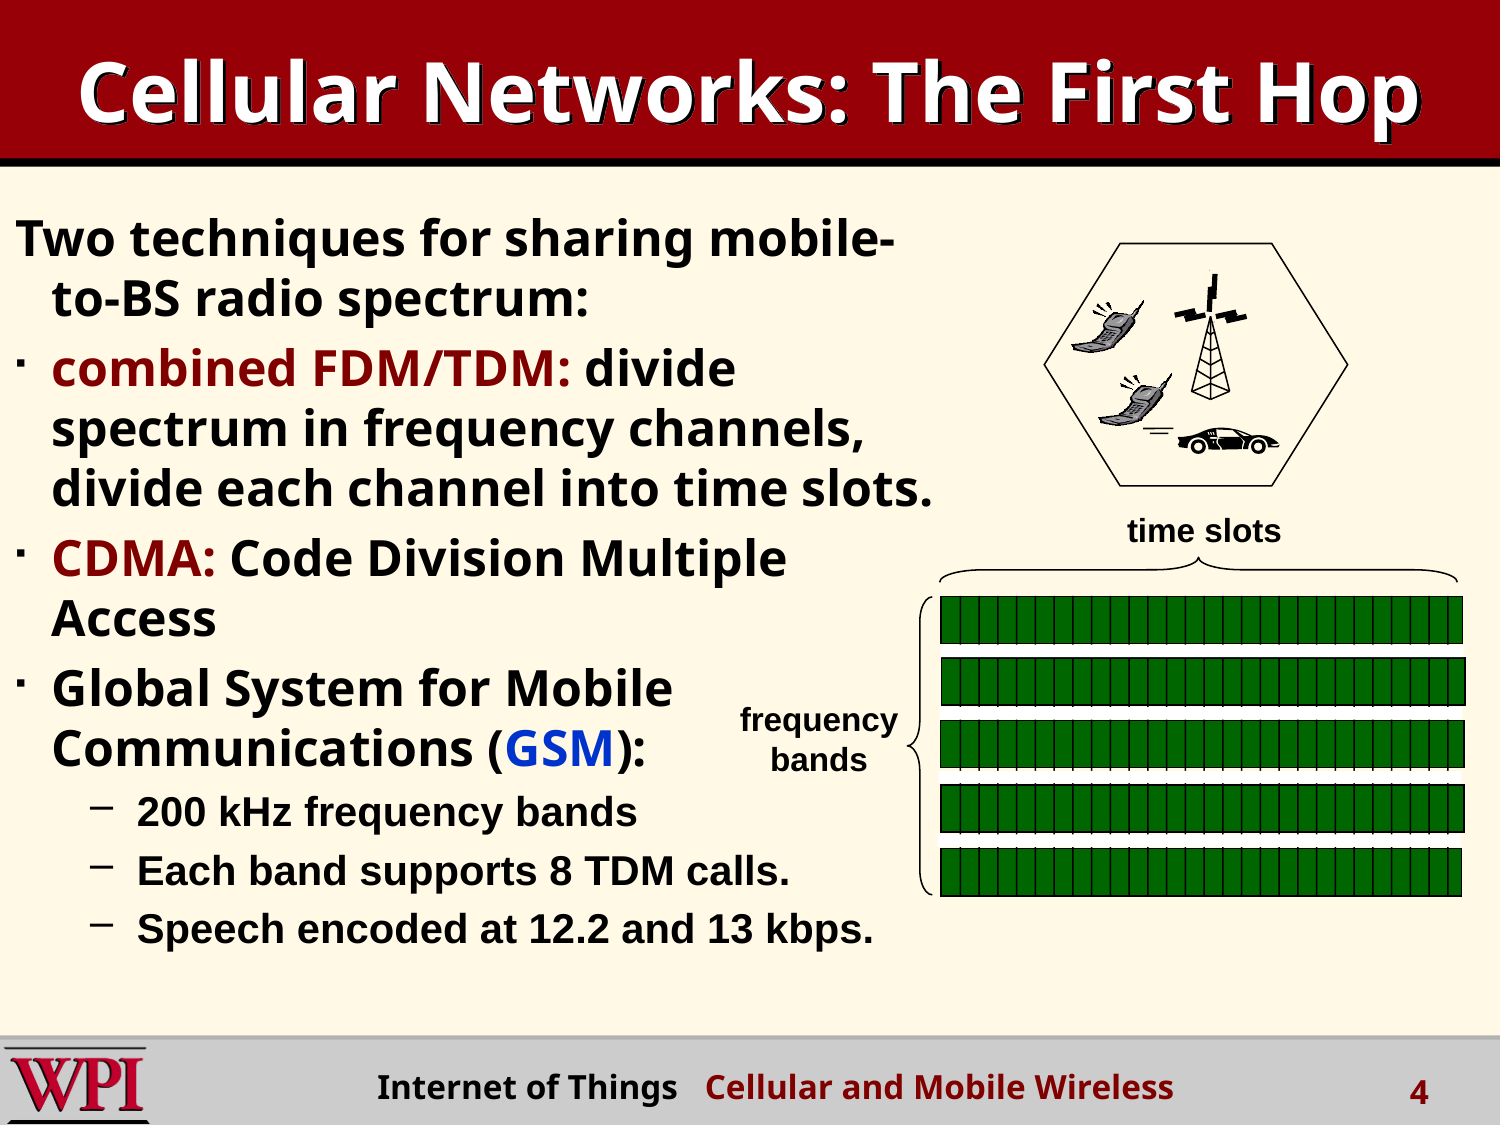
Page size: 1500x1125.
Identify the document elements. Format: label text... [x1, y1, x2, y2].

title Cellular Networks: The First Hop [29, 18, 1471, 150]
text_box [723, 501, 1466, 898]
picture [0, 167, 1500, 1035]
footer Internet of Things Cellular and Mobile Wireless [229, 1058, 1323, 1107]
picture [0, 0, 1500, 158]
slide_number 4 [1344, 1063, 1495, 1102]
list Two techniques for sharing mobile-to-BS radio spectrum: combined FDM/TDM: divide spectrum in frequency channels, divide each channel into time slots. CDMA: Code Division Multiple Access Global System for Mobile Communications (GSM): 200 kHz frequency bands Each band supports 8 TDM calls. Speech encoded at 12.2 and 13 kbps. [0, 198, 962, 1032]
picture [0, 1040, 1500, 1125]
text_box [1044, 243, 1348, 487]
